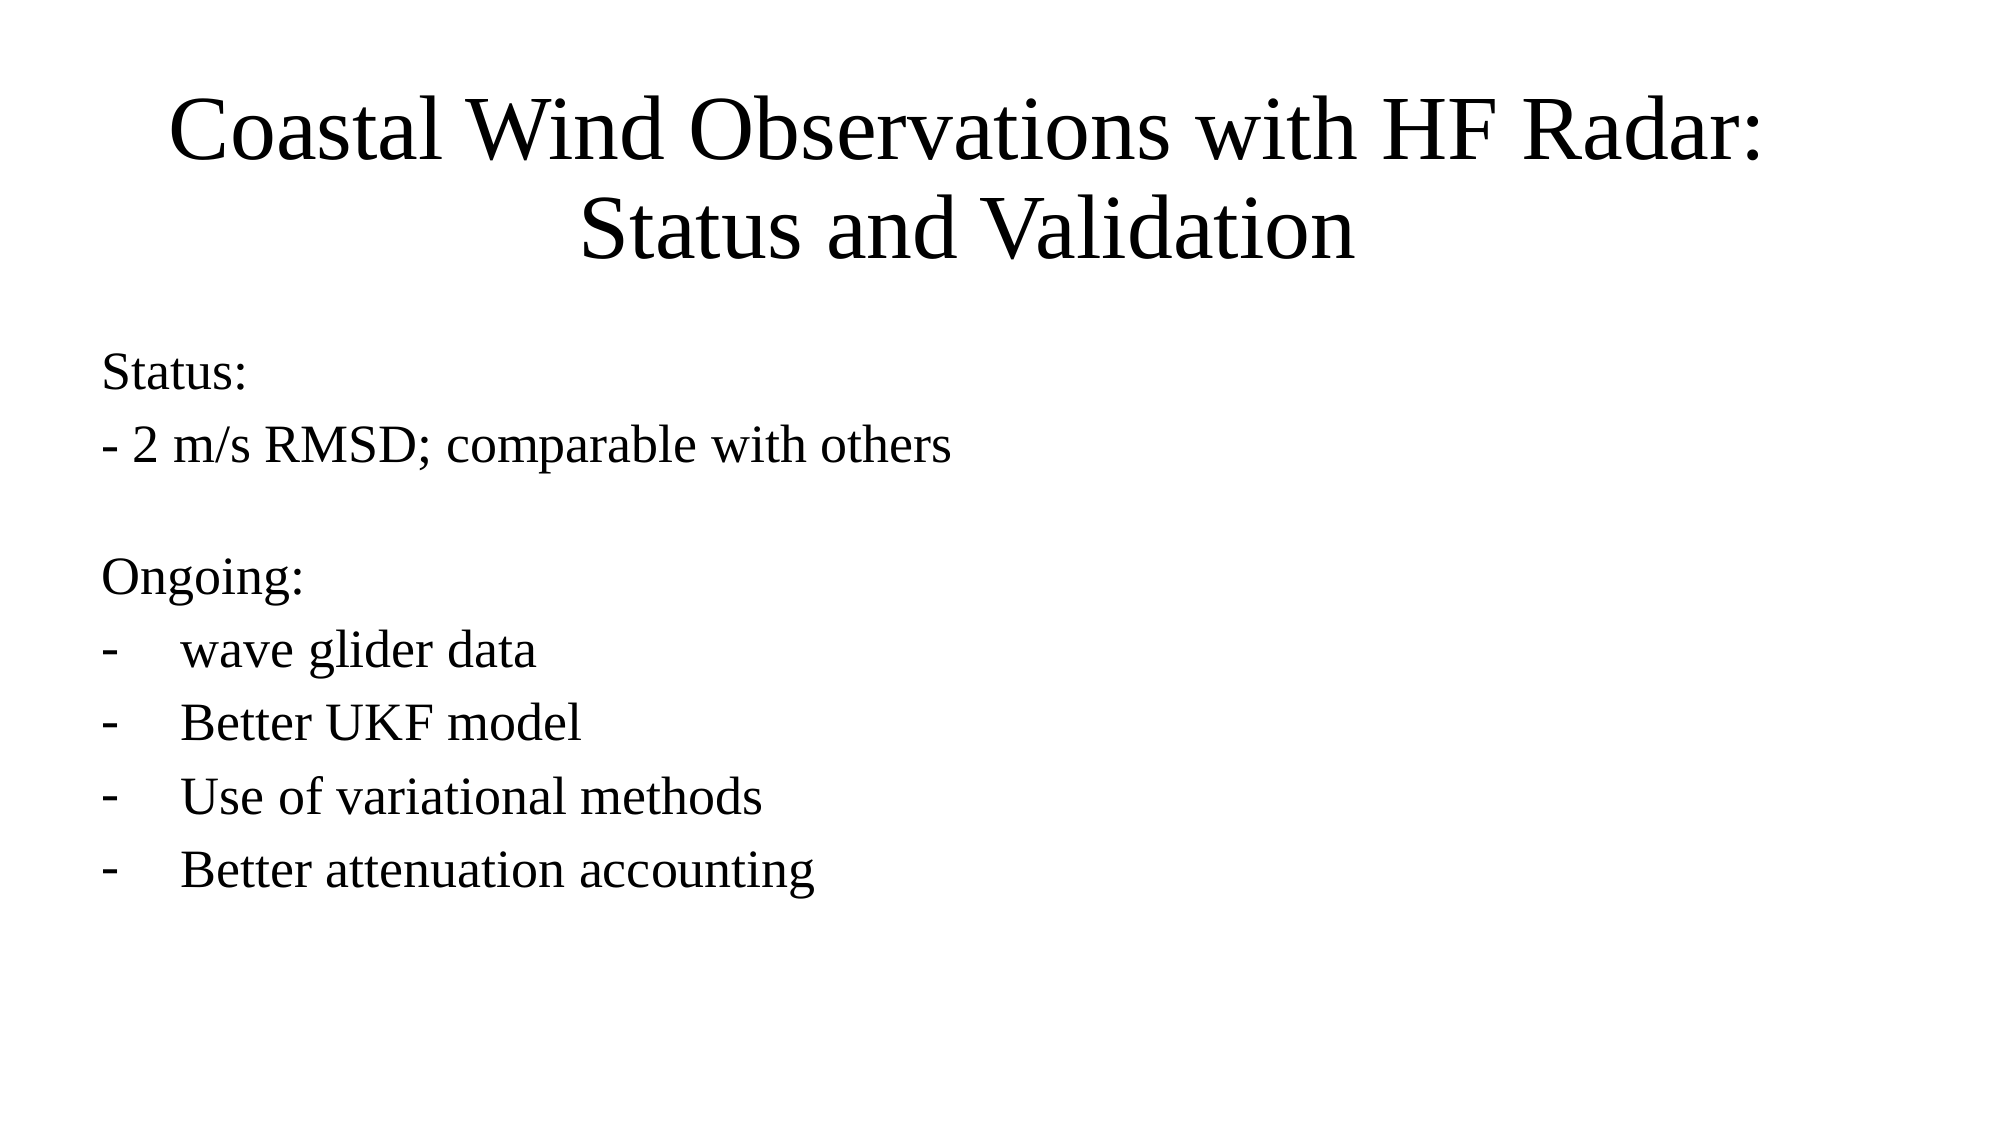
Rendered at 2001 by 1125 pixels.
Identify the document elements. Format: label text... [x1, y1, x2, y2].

title Coastal Wind Observations with HF Radar: Status and Validation [141, 0, 1796, 335]
subtitle Status: - 2 m/s RMSD; comparable with others Ongoing: wave glider data Better UKF model Use of variational methods Better attenuation accounting [86, 335, 1796, 914]
